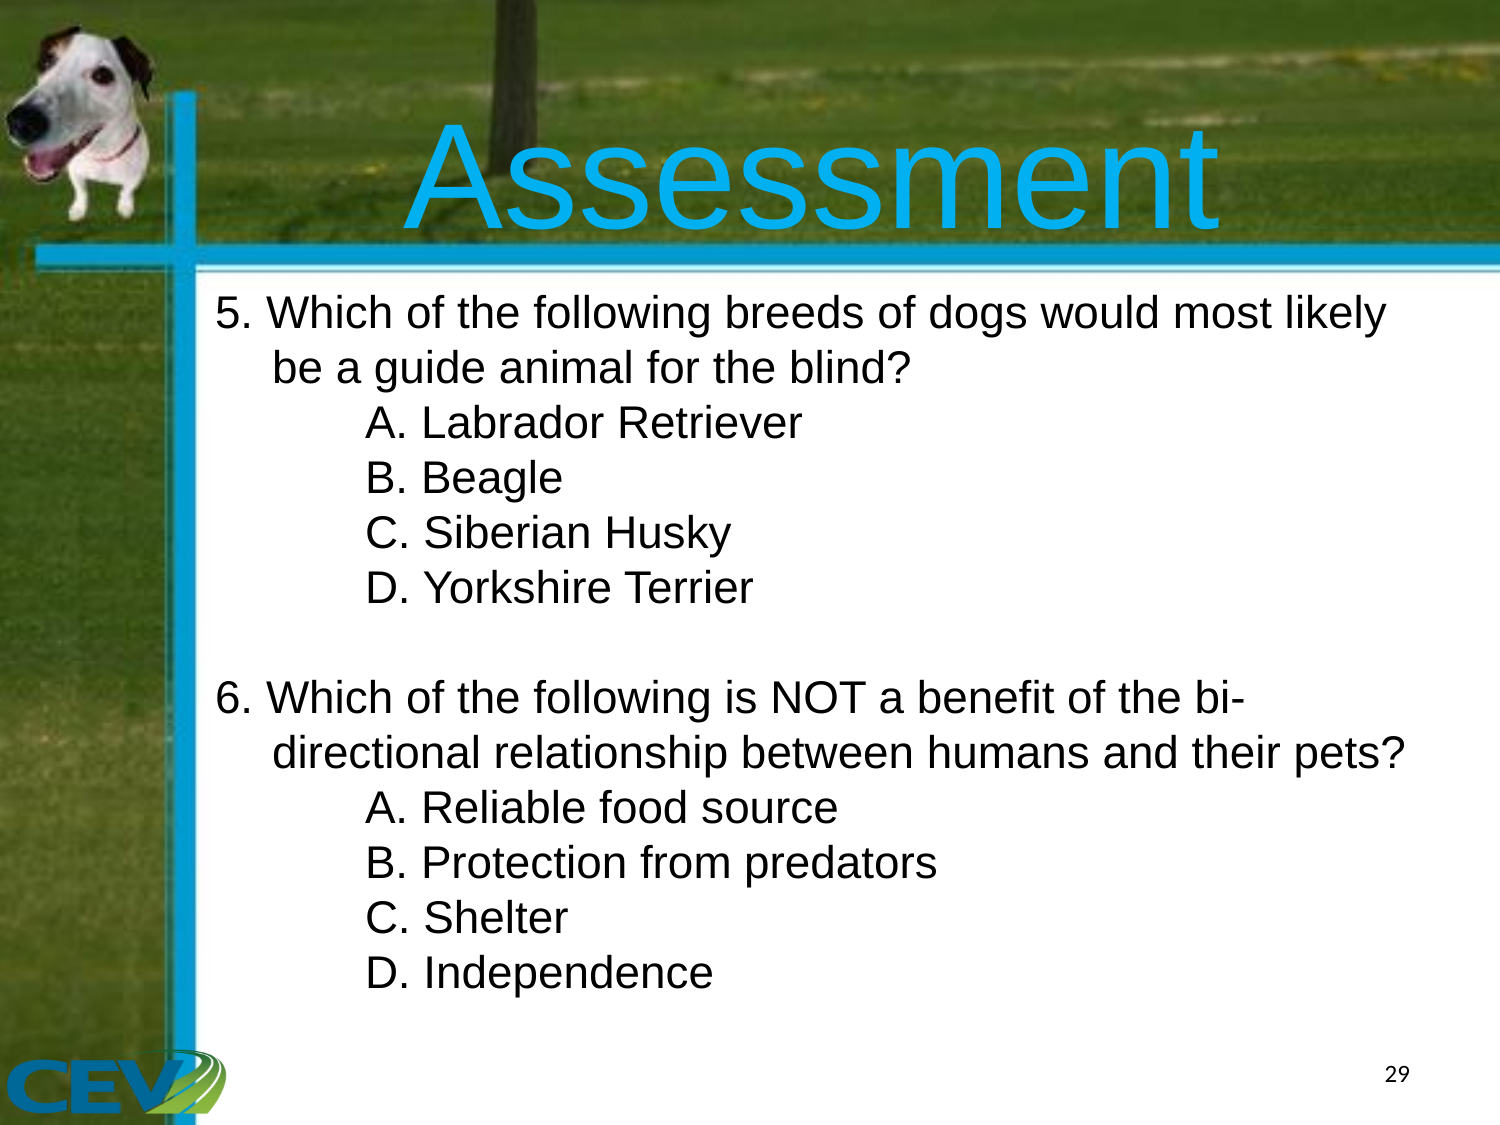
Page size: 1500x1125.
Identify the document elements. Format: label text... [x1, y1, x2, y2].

title Assessment [137, 75, 1488, 263]
picture [0, 0, 1500, 1125]
slide_number 29 [1074, 1042, 1425, 1103]
list 5. Which of the following breeds of dogs would most likely be a guide animal for the blind? A. Labrador Retriever B. Beagle C. Siberian Husky D. Yorkshire Terrier 6. Which of the following is NOT a benefit of the bi-directional relationship between humans and their pets? A. Reliable food source B. Protection from predators C. Shelter D. Independence [200, 275, 1463, 1125]
